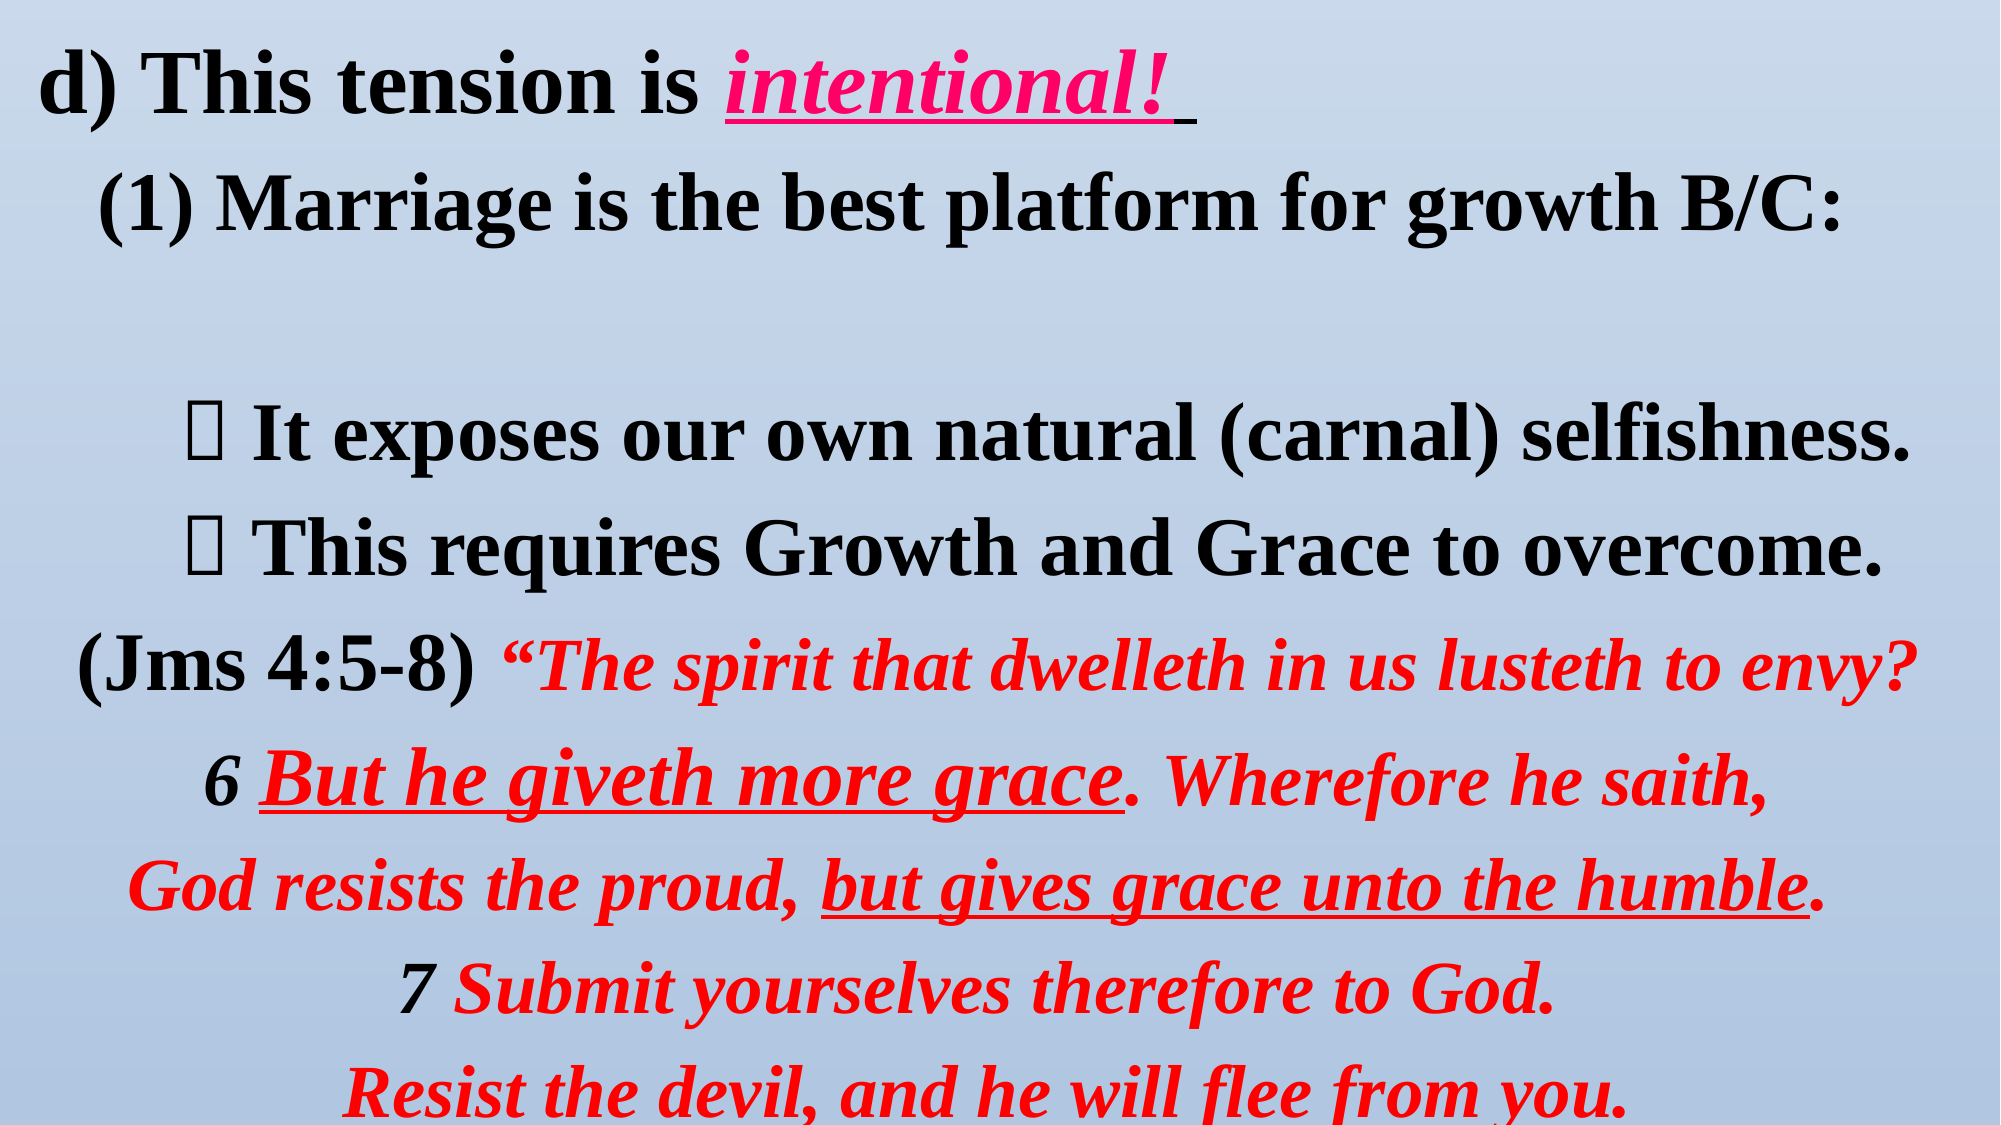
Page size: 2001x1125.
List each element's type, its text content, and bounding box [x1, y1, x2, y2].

text_box d) This tension is intentional! (1) Marriage is the best platform for growth B/C:  It exposes our own natural (carnal) selfishness.  This requires Growth and Grace to overcome. (Jms 4:5-8) “The spirit that dwelleth in us lusteth to envy? 6 But he giveth more grace. Wherefore he saith, God resists the proud, but gives grace unto the humble. 7 Submit yourselves therefore to God. Resist the devil, and he will flee from you. 8 Draw nigh to God, and he will draw nigh to you. “ [0, 0, 1975, 1125]
